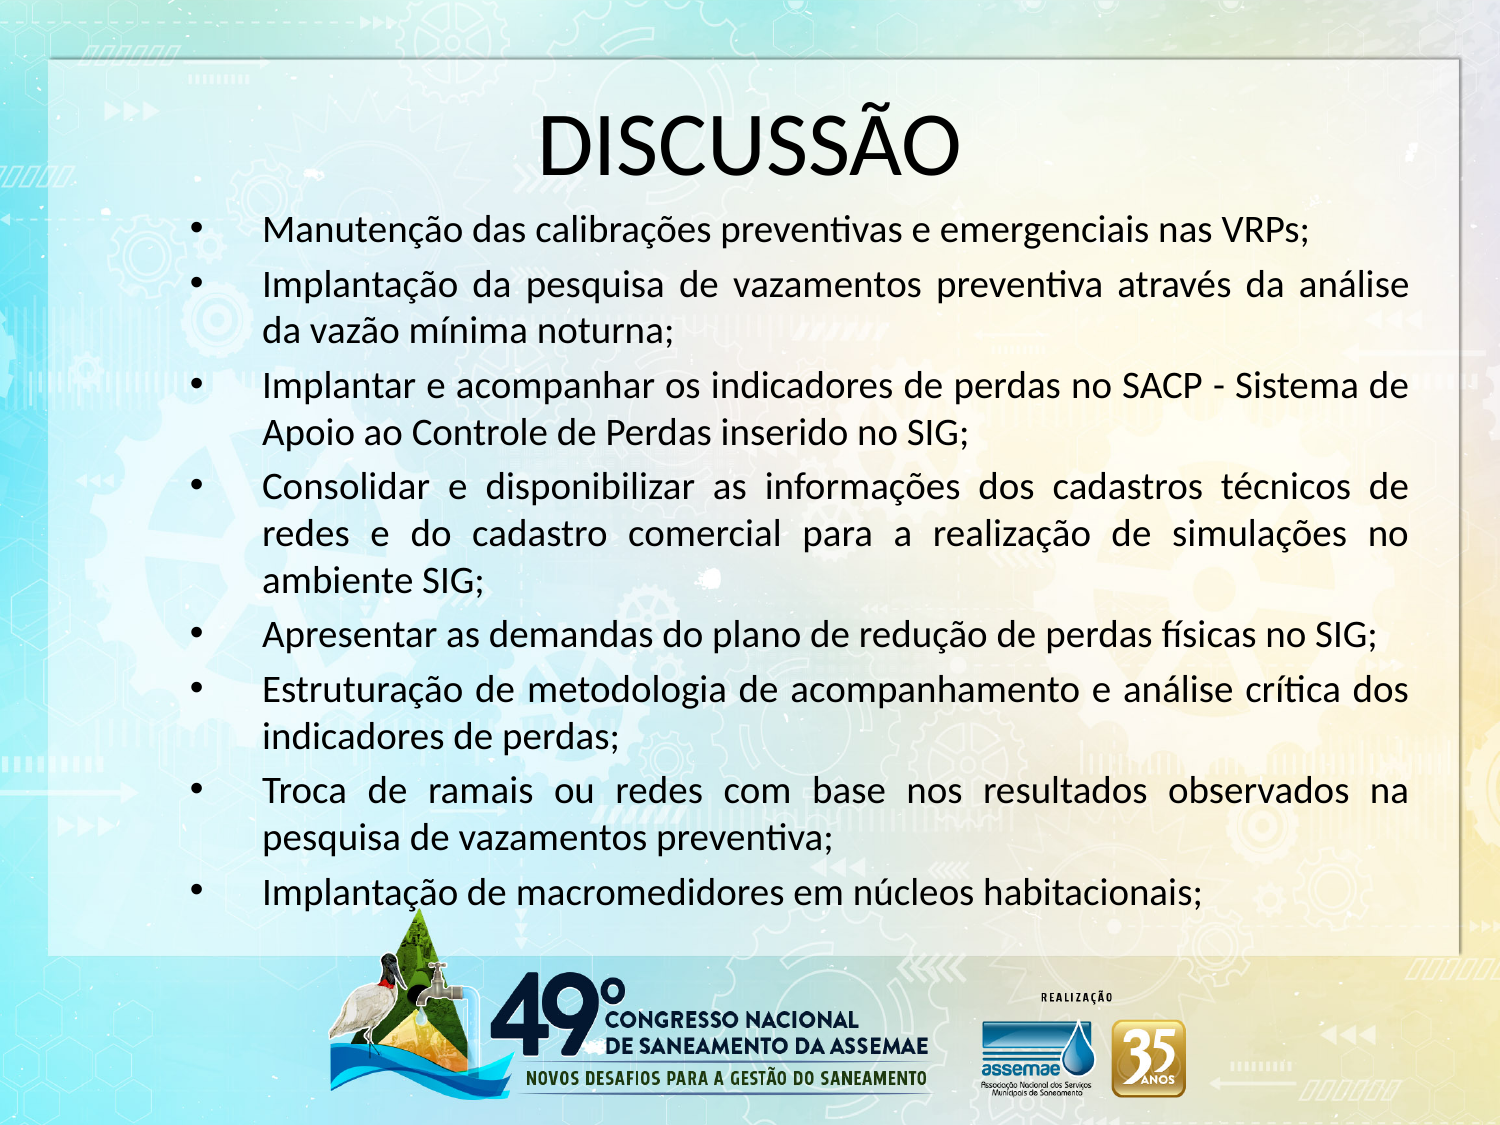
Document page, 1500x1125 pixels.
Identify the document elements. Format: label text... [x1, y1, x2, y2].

picture [0, 0, 1500, 1125]
title DISCUSSÃO [75, 45, 1425, 196]
list Manutenção das calibrações preventivas e emergenciais nas VRPs; Implantação da pesquisa de vazamentos preventiva através da análise da vazão mínima noturna; Implantar e acompanhar os indicadores de perdas no SACP - Sistema de Apoio ao Controle de Perdas inserido no SIG; Consolidar e disponibilizar as informações dos cadastros técnicos de redes e do cadastro comercial para a realização de simulações no ambiente SIG; Apresentar as demandas do plano de redução de perdas físicas no SIG; Estruturação de metodologia de acompanhamento e análise crítica dos indicadores de perdas; Troca de ramais ou redes com base nos resultados observados na pesquisa de vazamentos preventiva; Implantação de macromedidores em núcleos habitacionais; [75, 196, 1425, 965]
